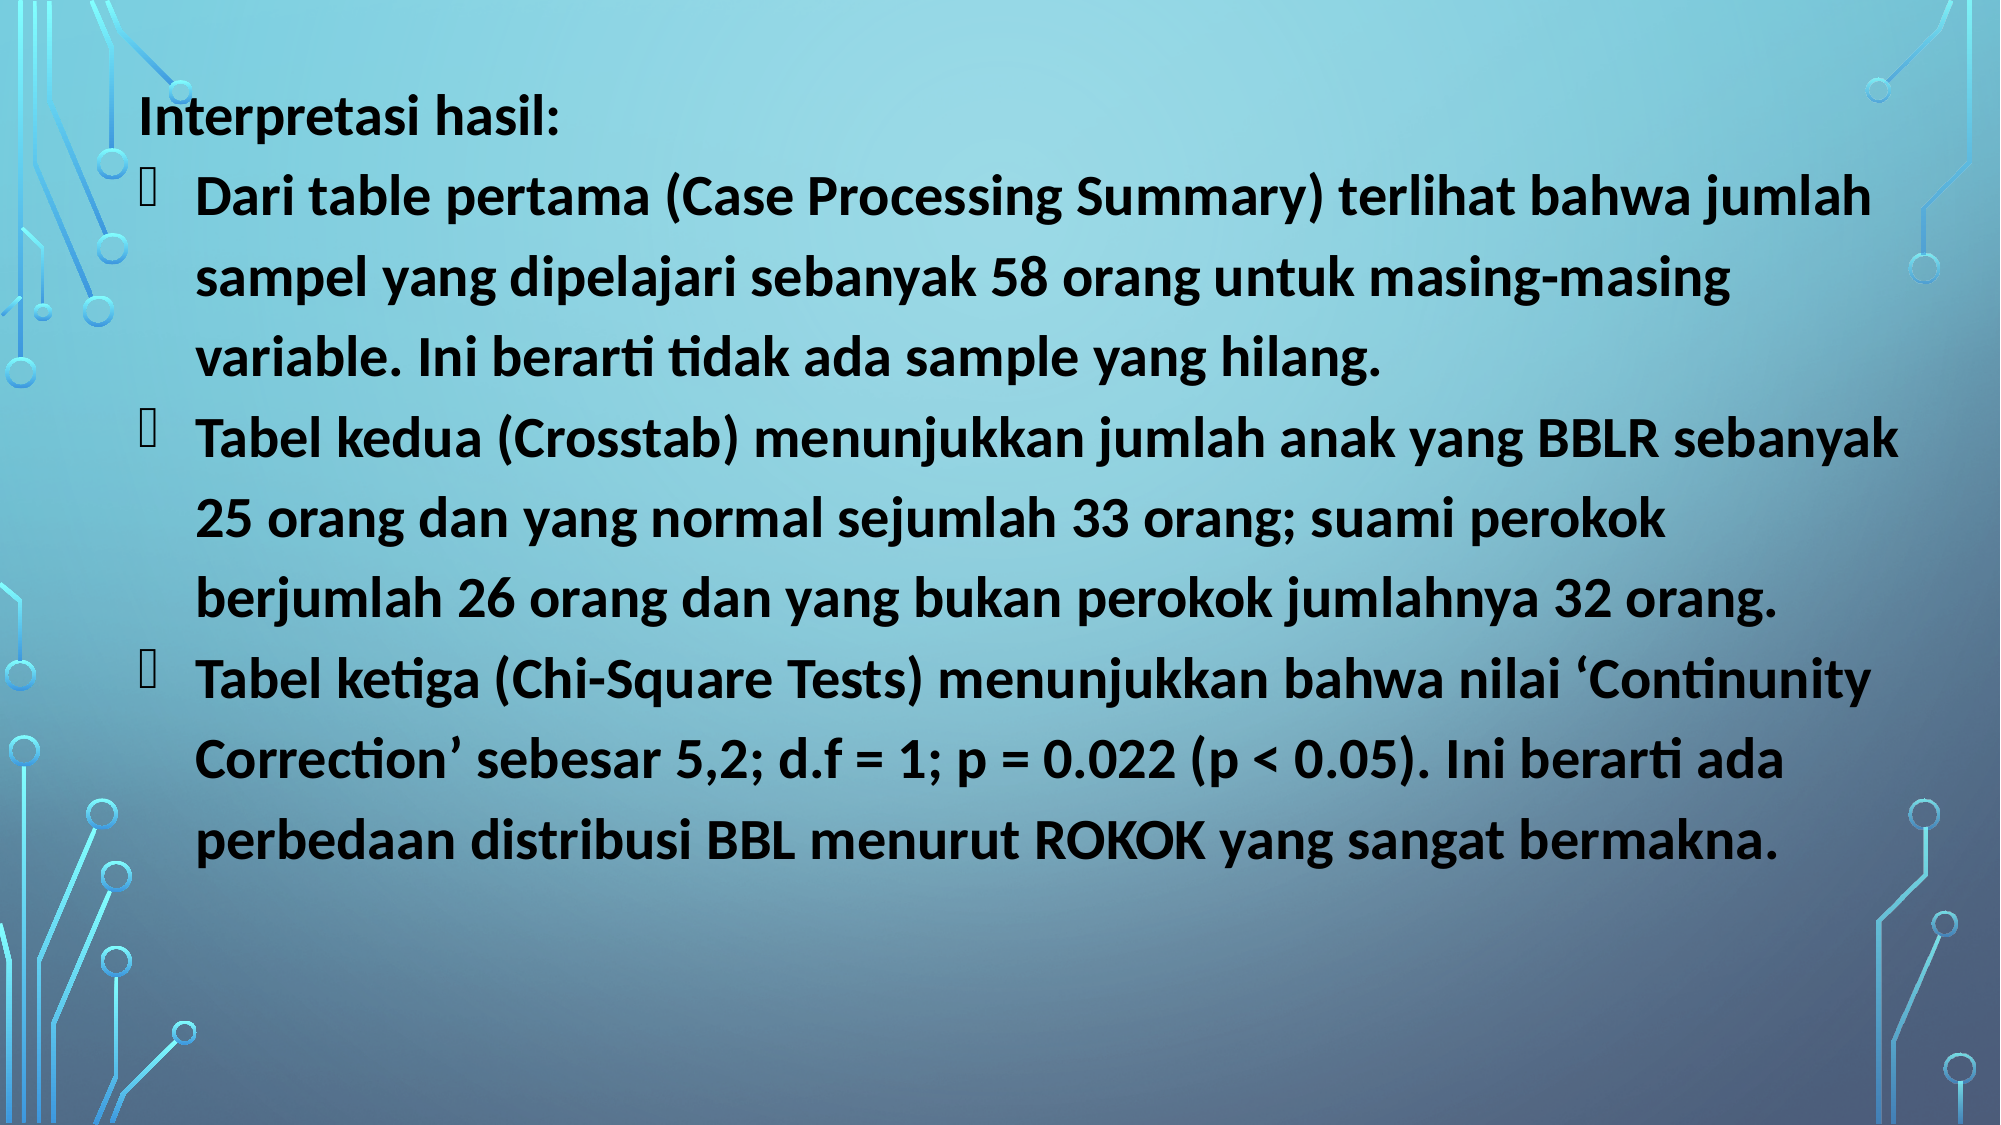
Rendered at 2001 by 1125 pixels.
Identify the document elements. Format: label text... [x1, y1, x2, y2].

text_box Interpretasi hasil: Dari table pertama (Case Processing Summary) terlihat bahwa jumlah sampel yang dipelajari sebanyak 58 orang untuk masing-masing variable. Ini berarti tidak ada sample yang hilang. Tabel kedua (Crosstab) menunjukkan jumlah anak yang BBLR sebanyak 25 orang dan yang normal sejumlah 33 orang; suami perokok berjumlah 26 orang dan yang bukan perokok jumlahnya 32 orang. Tabel ketiga (Chi-Square Tests) menunjukkan bahwa nilai ‘Continunity Correction’ sebesar 5,2; d.f = 1; p = 0.022 (p < 0.05). Ini berarti ada perbedaan distribusi BBL menurut ROKOK yang sangat bermakna. [123, 59, 1944, 879]
